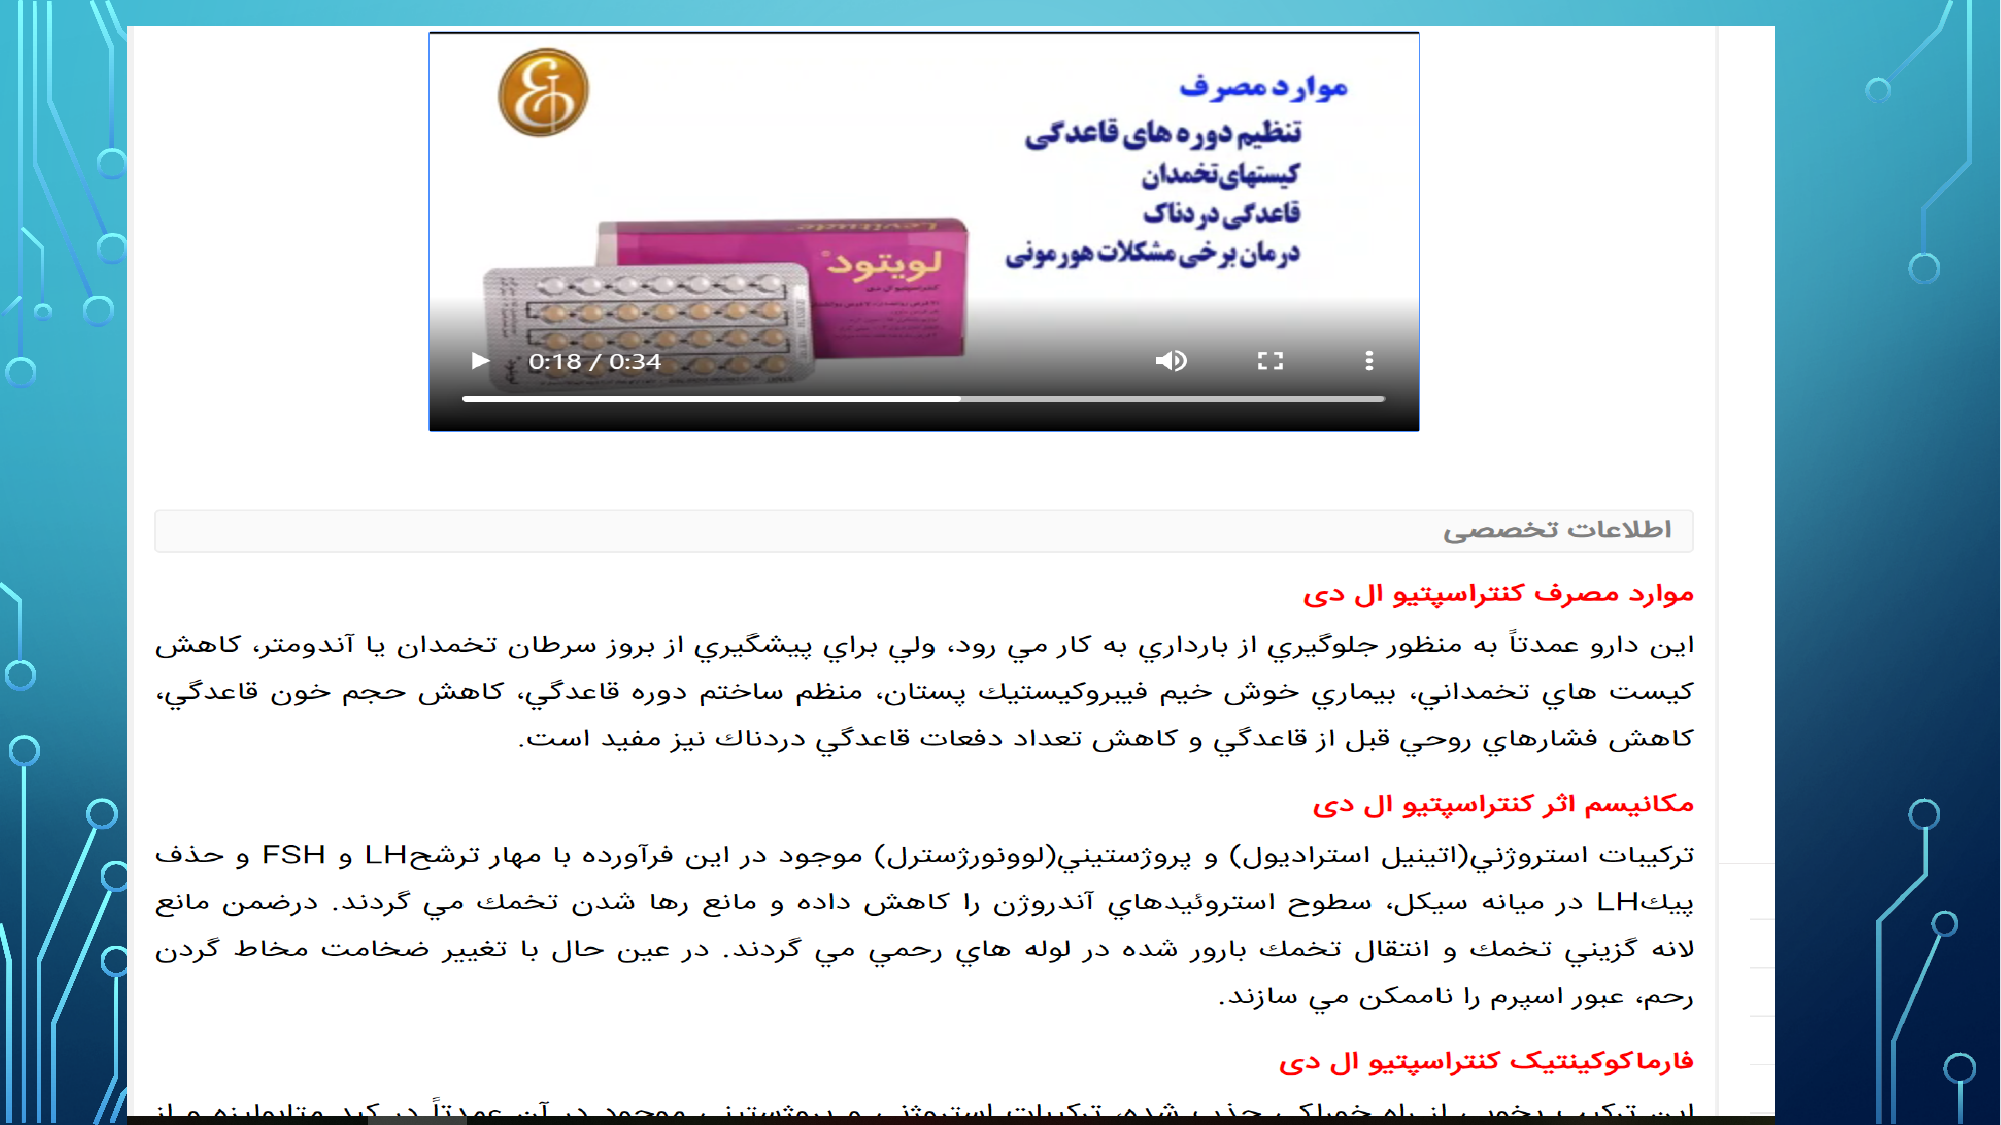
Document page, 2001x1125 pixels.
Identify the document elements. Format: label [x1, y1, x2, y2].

list [126, 26, 1775, 1125]
